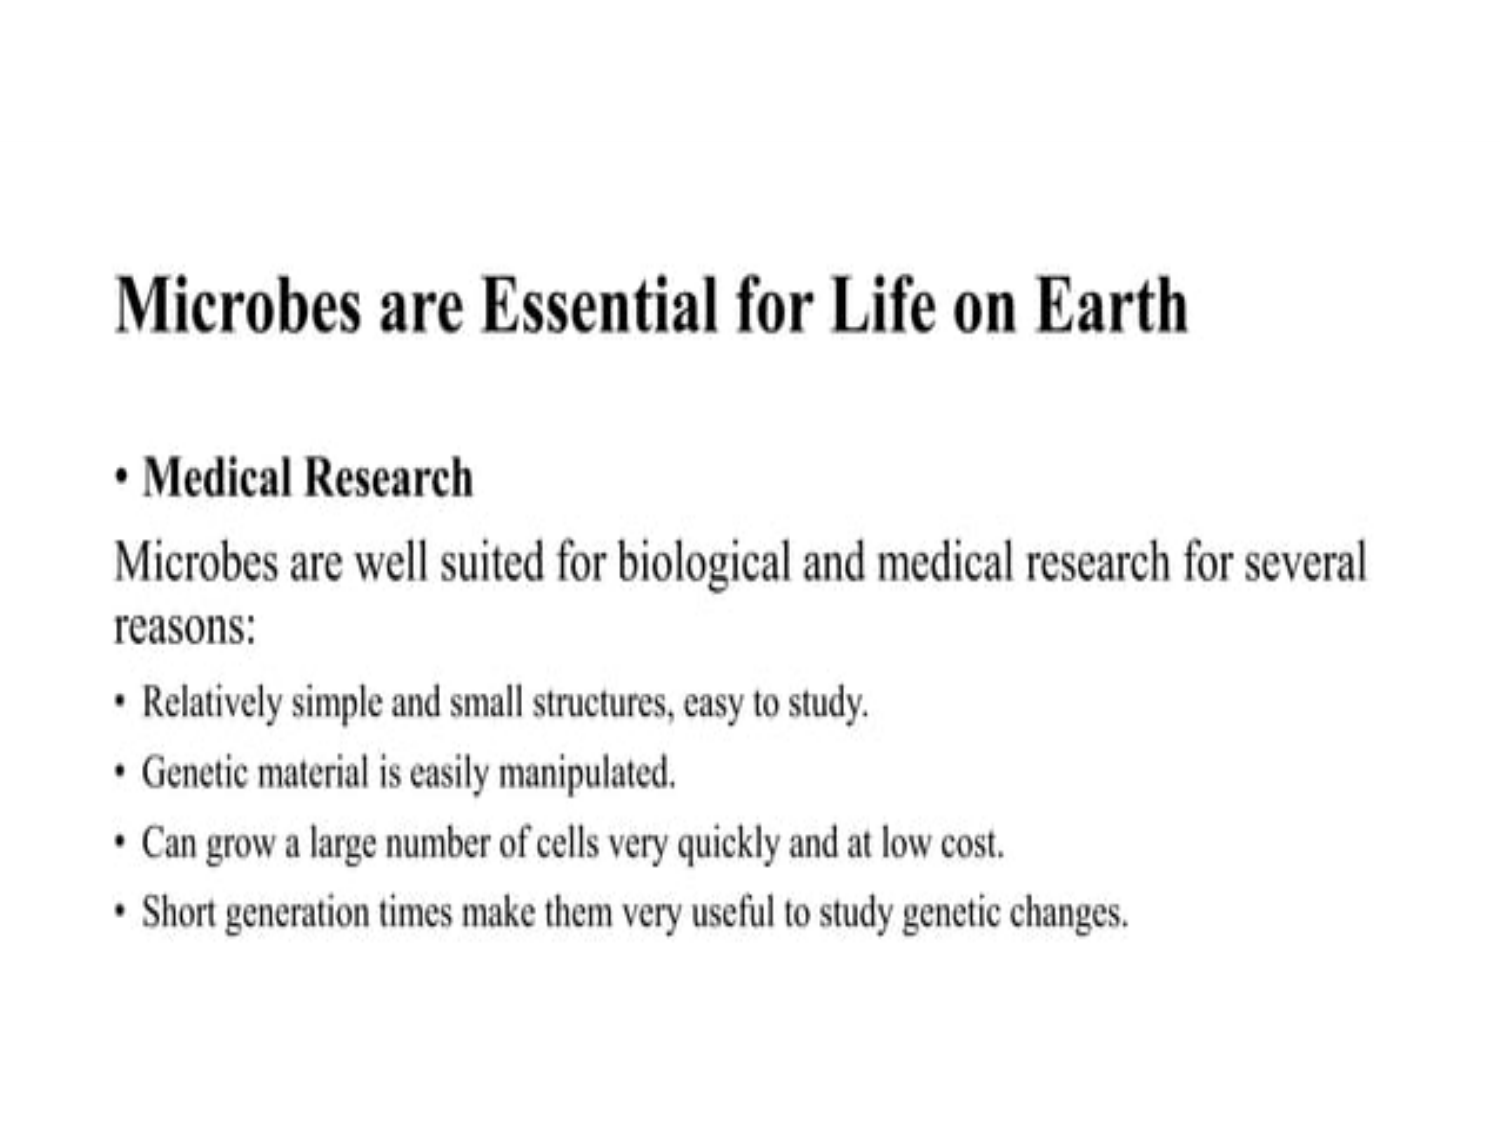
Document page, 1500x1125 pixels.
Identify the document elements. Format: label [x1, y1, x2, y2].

picture [0, 139, 1500, 1125]
